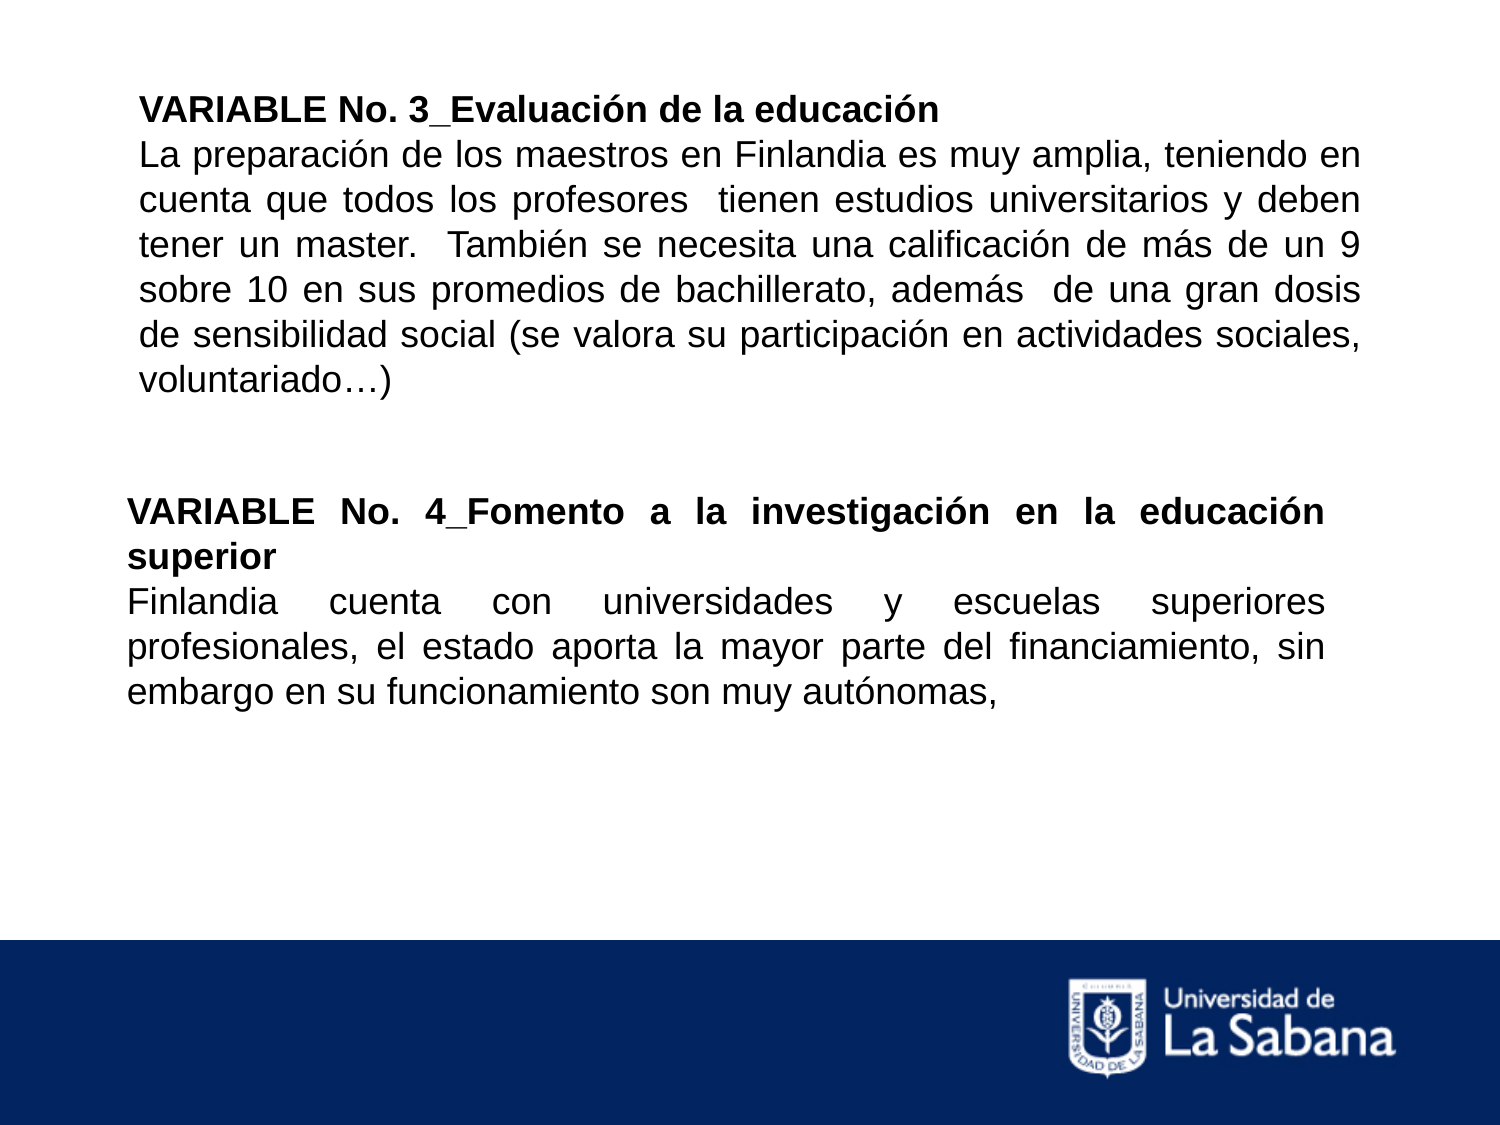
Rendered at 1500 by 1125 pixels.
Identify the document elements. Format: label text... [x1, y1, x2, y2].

text_box VARIABLE No. 4_Fomento a la investigación en la educación superior Finlandia cuenta con universidades y escuelas superiores profesionales, el estado aporta la mayor parte del financiamiento, sin embargo en su funcionamiento son muy autónomas, [112, 479, 1341, 720]
text_box VARIABLE No. 3_Evaluación de la educación La preparación de los maestros en Finlandia es muy amplia, teniendo en cuenta que todos los profesores tienen estudios universitarios y deben tener un master. También se necesita una calificación de más de un 9 sobre 10 en sus promedios de bachillerato, además de una gran dosis de sensibilidad social (se valora su participación en actividades sociales, voluntariado…) [123, 78, 1376, 408]
picture [0, 940, 1500, 1125]
